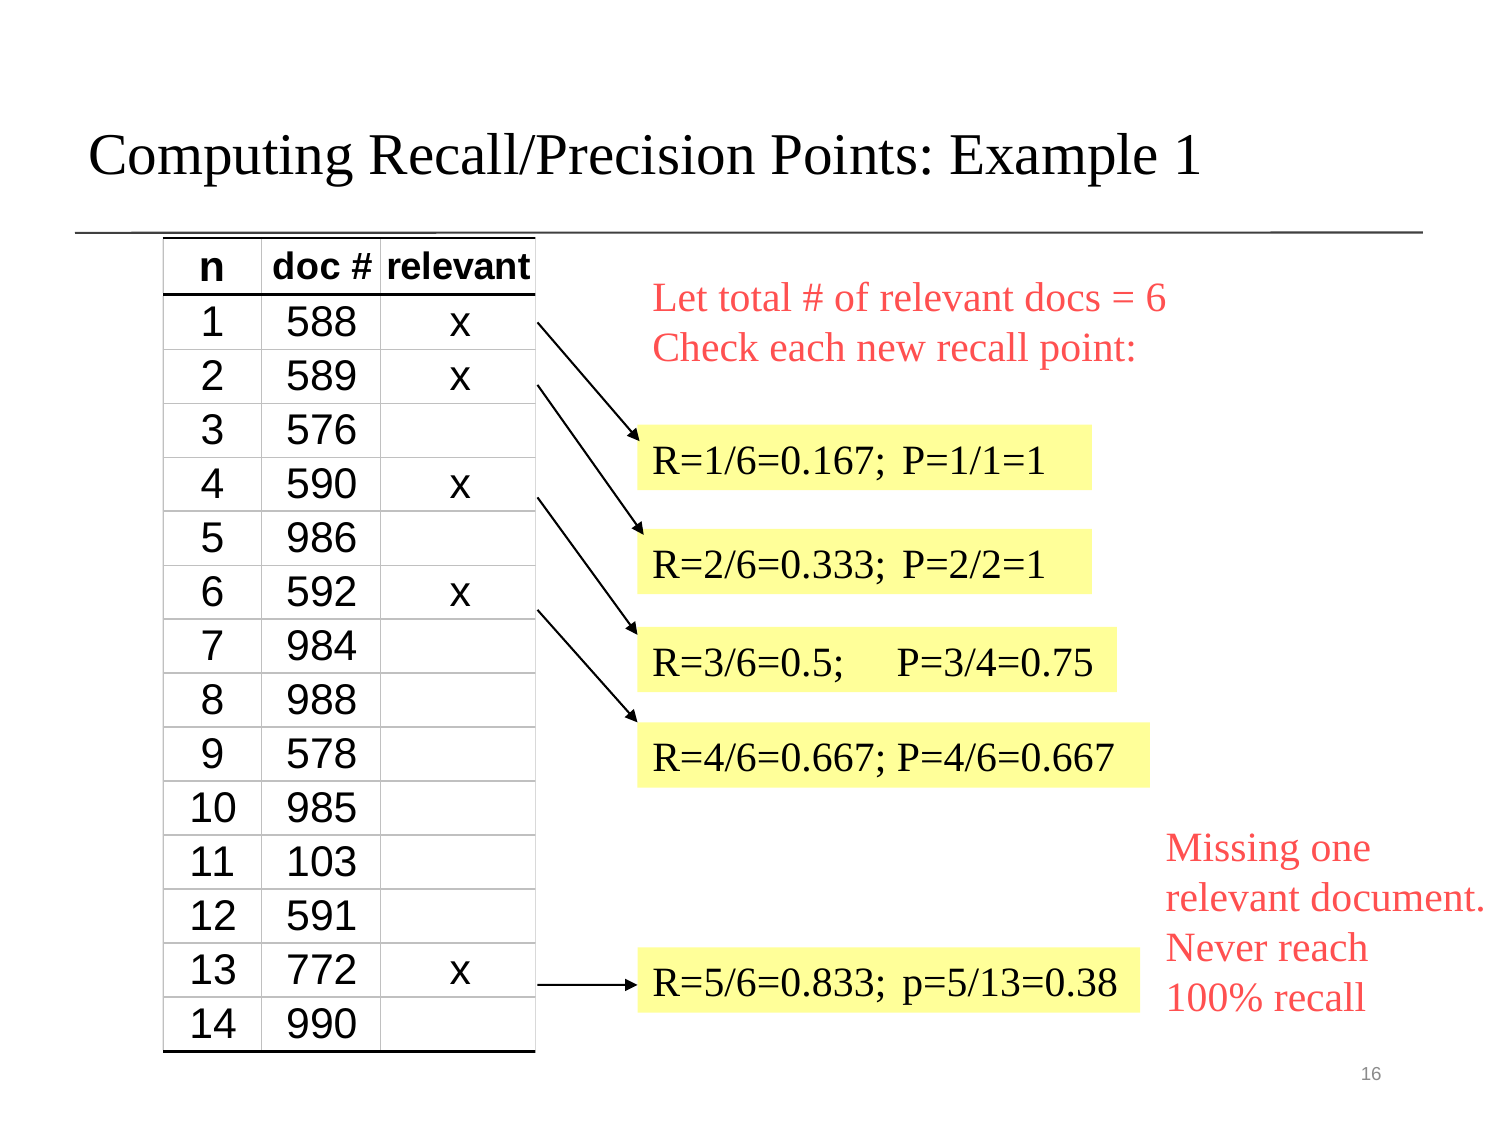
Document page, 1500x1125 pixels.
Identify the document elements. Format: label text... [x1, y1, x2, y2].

text_box Let total # of relevant docs = 6 Check each new recall point: [637, 262, 1250, 378]
title Computing Recall/Precision Points: Example 1 [73, 93, 1349, 219]
text_box Missing one relevant document. Never reach 100% recall [1150, 812, 1500, 1028]
text_box R=3/6=0.5; P=3/4=0.75 [637, 626, 1117, 693]
text_box R=1/6=0.167; P=1/1=1 [637, 424, 1092, 491]
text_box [162, 237, 537, 1054]
text_box R=2/6=0.333; P=2/2=1 [637, 528, 1092, 595]
text_box R=5/6=0.833; p=5/13=0.38 [637, 947, 1141, 1013]
text_box [537, 384, 644, 535]
text_box [537, 322, 640, 442]
slide_number 16 [1059, 1042, 1397, 1103]
text_box R=4/6=0.667; P=4/6=0.667 [637, 722, 1150, 788]
text_box [537, 609, 638, 723]
text_box [537, 497, 638, 635]
text_box [537, 978, 638, 992]
